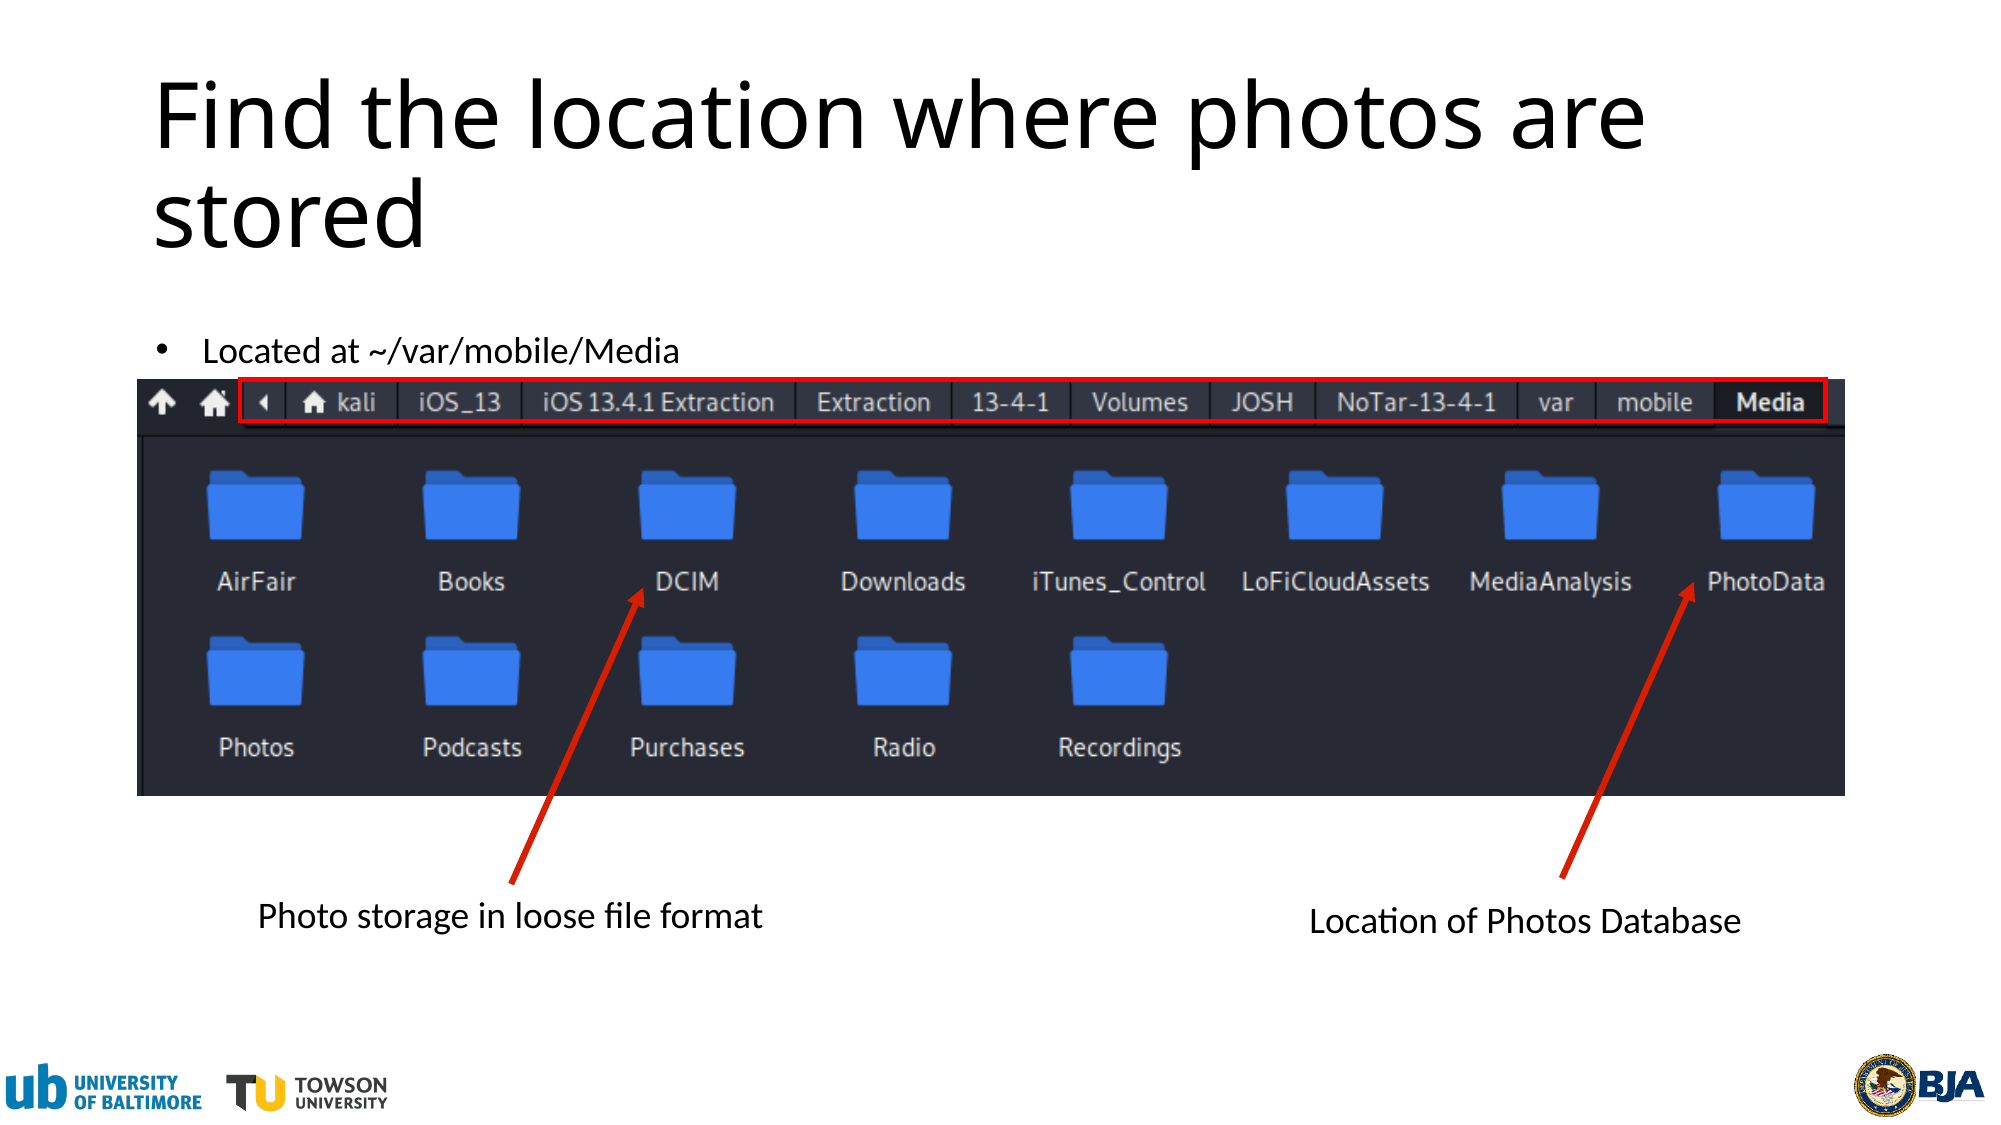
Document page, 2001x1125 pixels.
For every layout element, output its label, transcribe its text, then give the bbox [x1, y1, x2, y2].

picture [1854, 1054, 1986, 1117]
text_box Photo storage in loose file format [243, 884, 779, 944]
picture [0, 1031, 407, 1125]
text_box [1561, 581, 1694, 879]
text_box Located at ~/var/mobile/Media [140, 318, 696, 379]
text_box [511, 587, 644, 885]
picture [137, 379, 1845, 796]
title Find the location where photos are stored [137, 59, 1863, 278]
text_box Location of Photos Database [1294, 888, 1758, 949]
